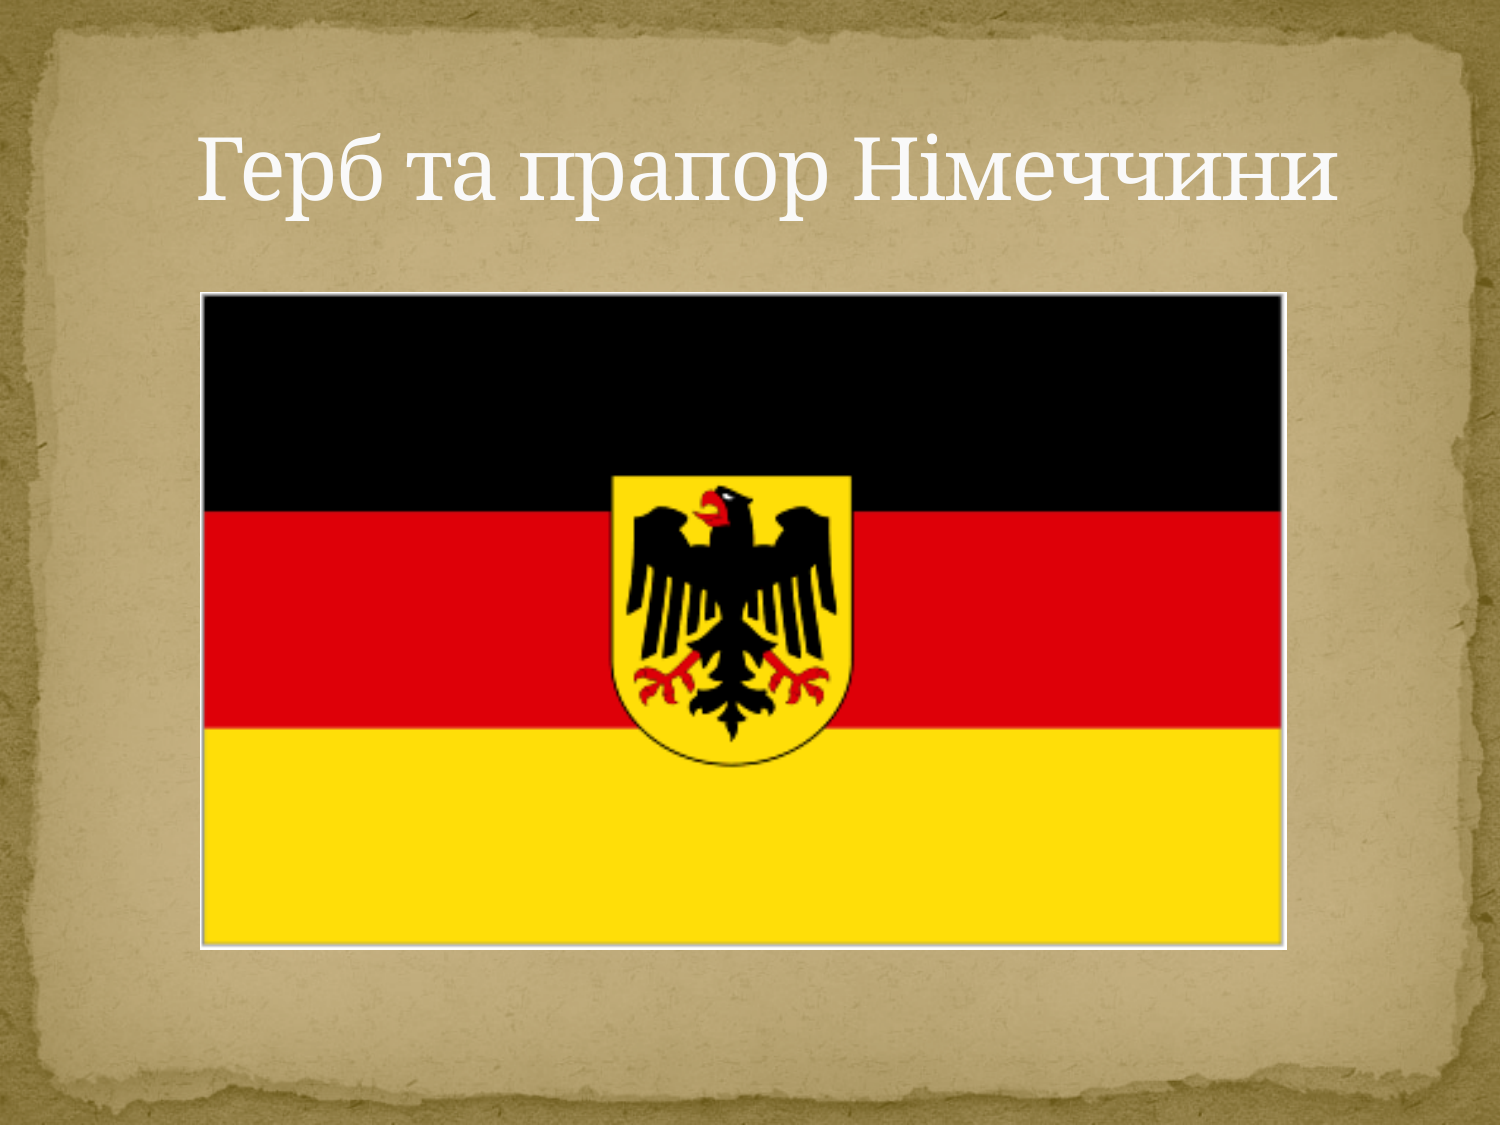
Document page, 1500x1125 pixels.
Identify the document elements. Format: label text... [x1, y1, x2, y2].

title Герб та прапор Німеччини [74, 24, 1425, 225]
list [202, 294, 1285, 949]
